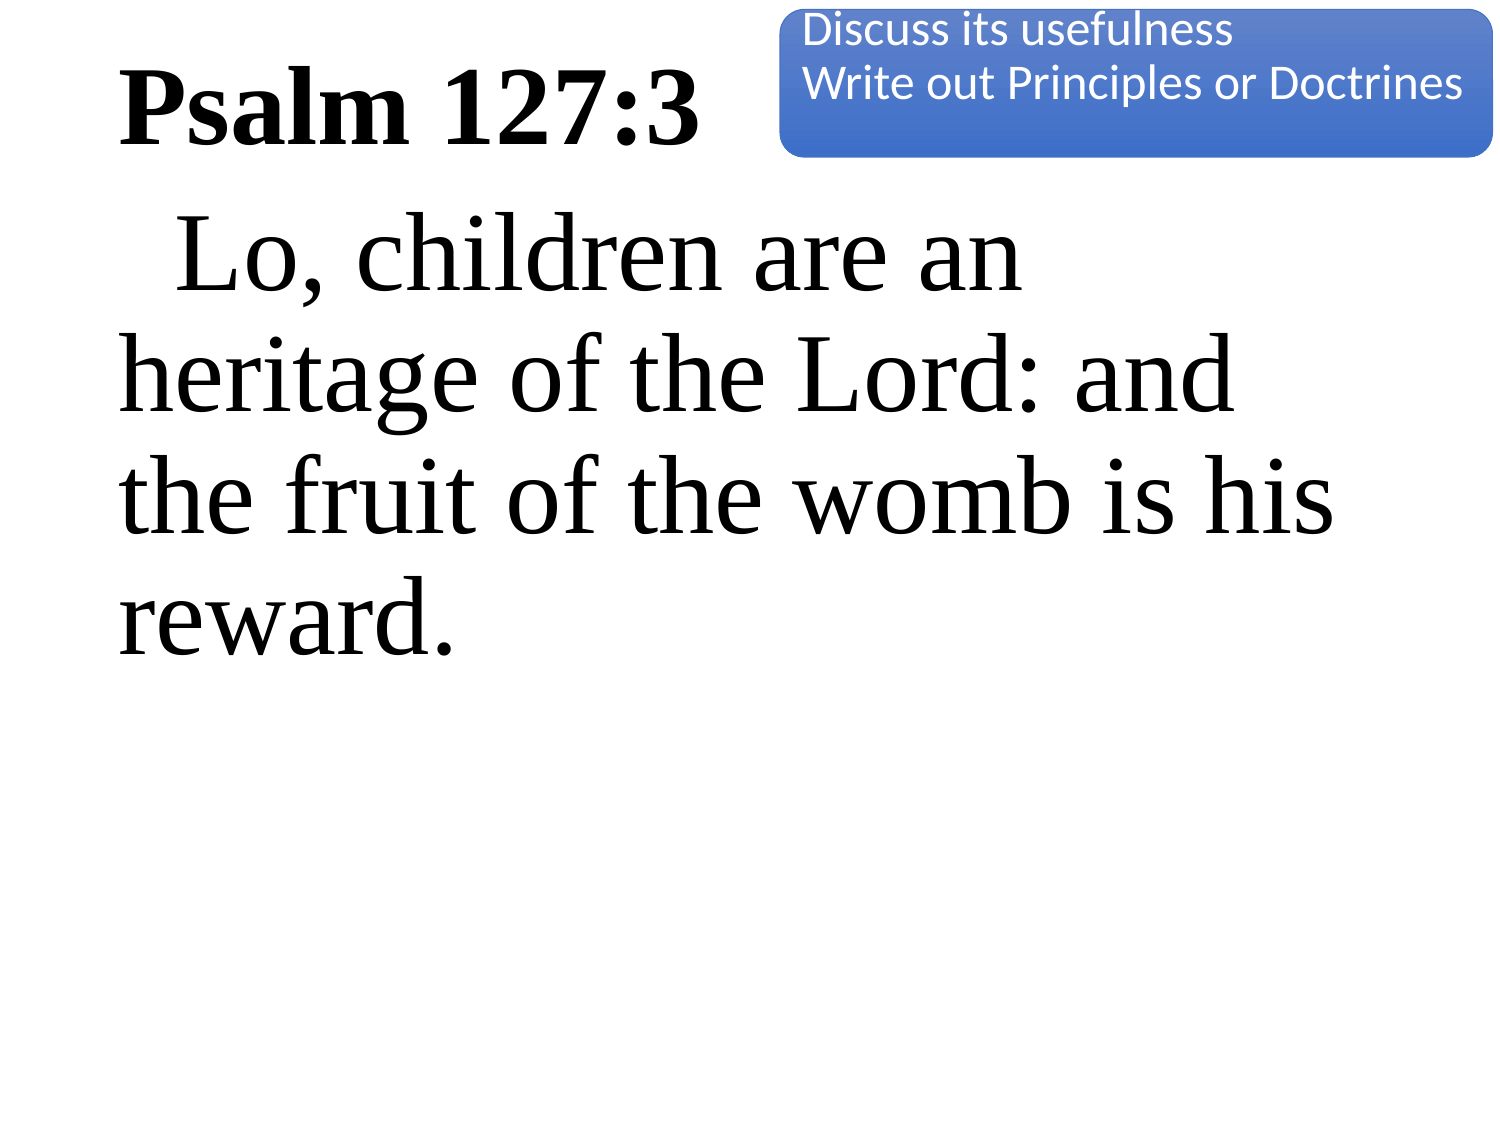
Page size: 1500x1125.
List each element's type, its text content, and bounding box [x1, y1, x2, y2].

title Psalm 127:3 [103, 59, 799, 158]
text_box Discuss its usefulness Write out Principles or Doctrines [779, 8, 1494, 158]
list Lo, children are an heritage of the Lord: and the fruit of the womb is his reward. [103, 185, 1397, 1061]
